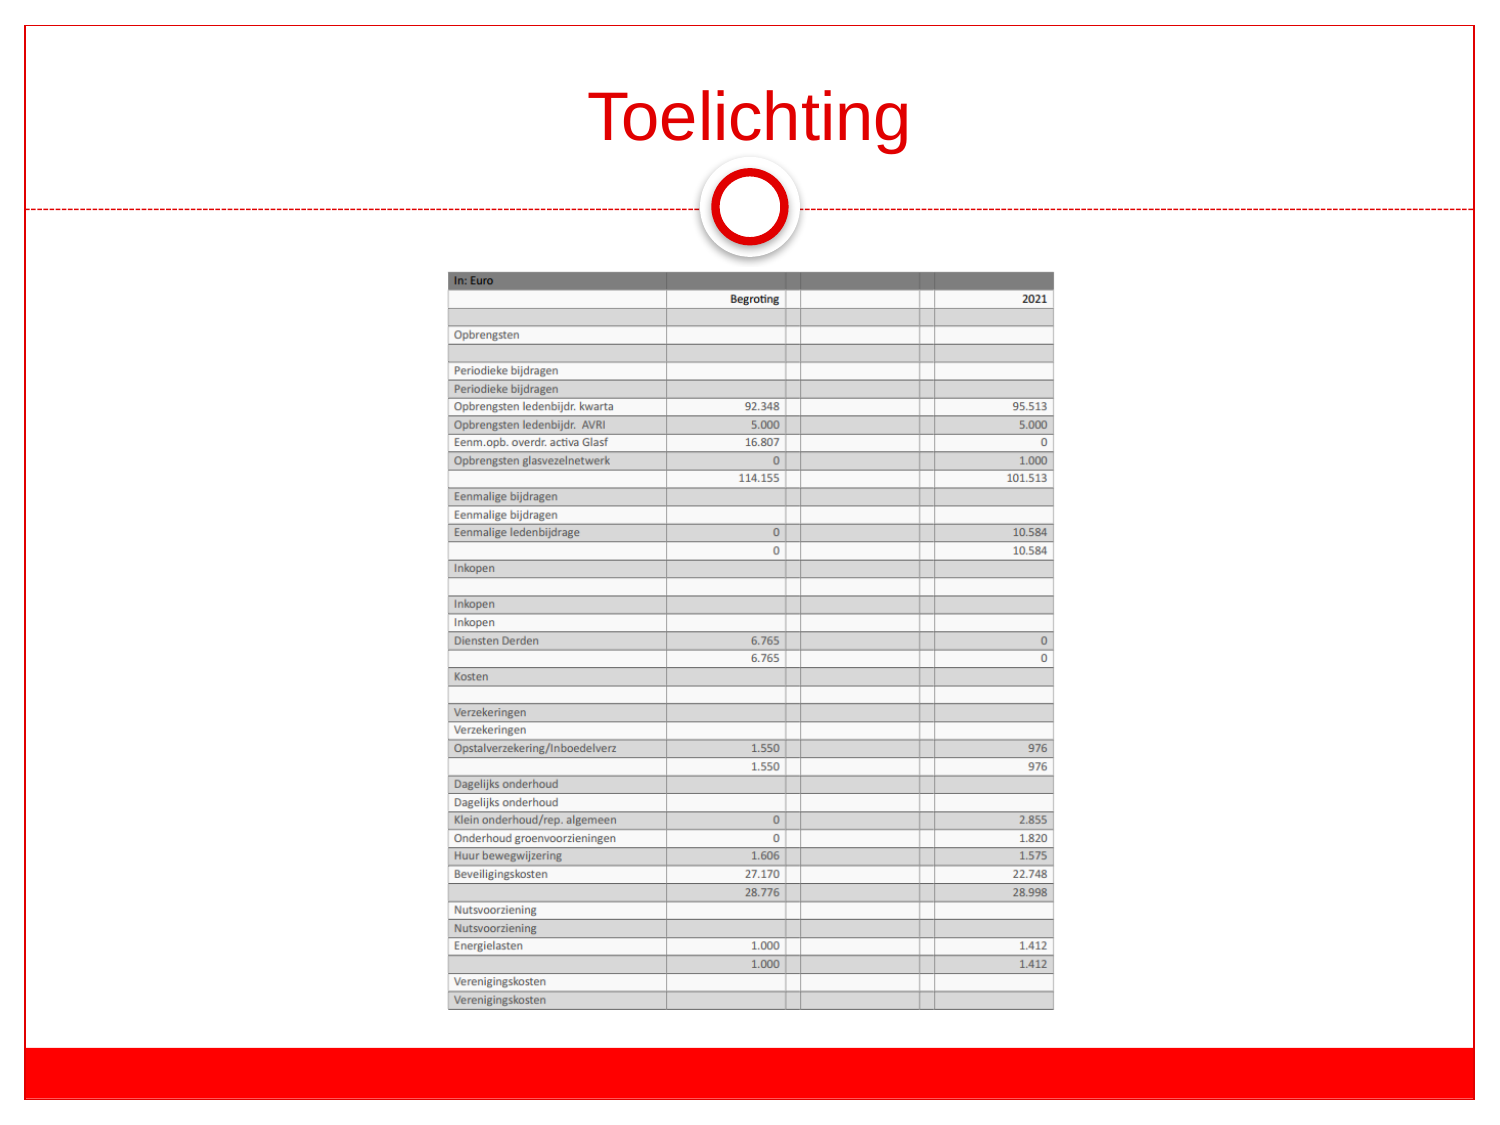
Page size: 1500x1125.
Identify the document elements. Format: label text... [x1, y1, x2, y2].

title Toelichting [49, 37, 1450, 162]
picture [440, 266, 1060, 1015]
